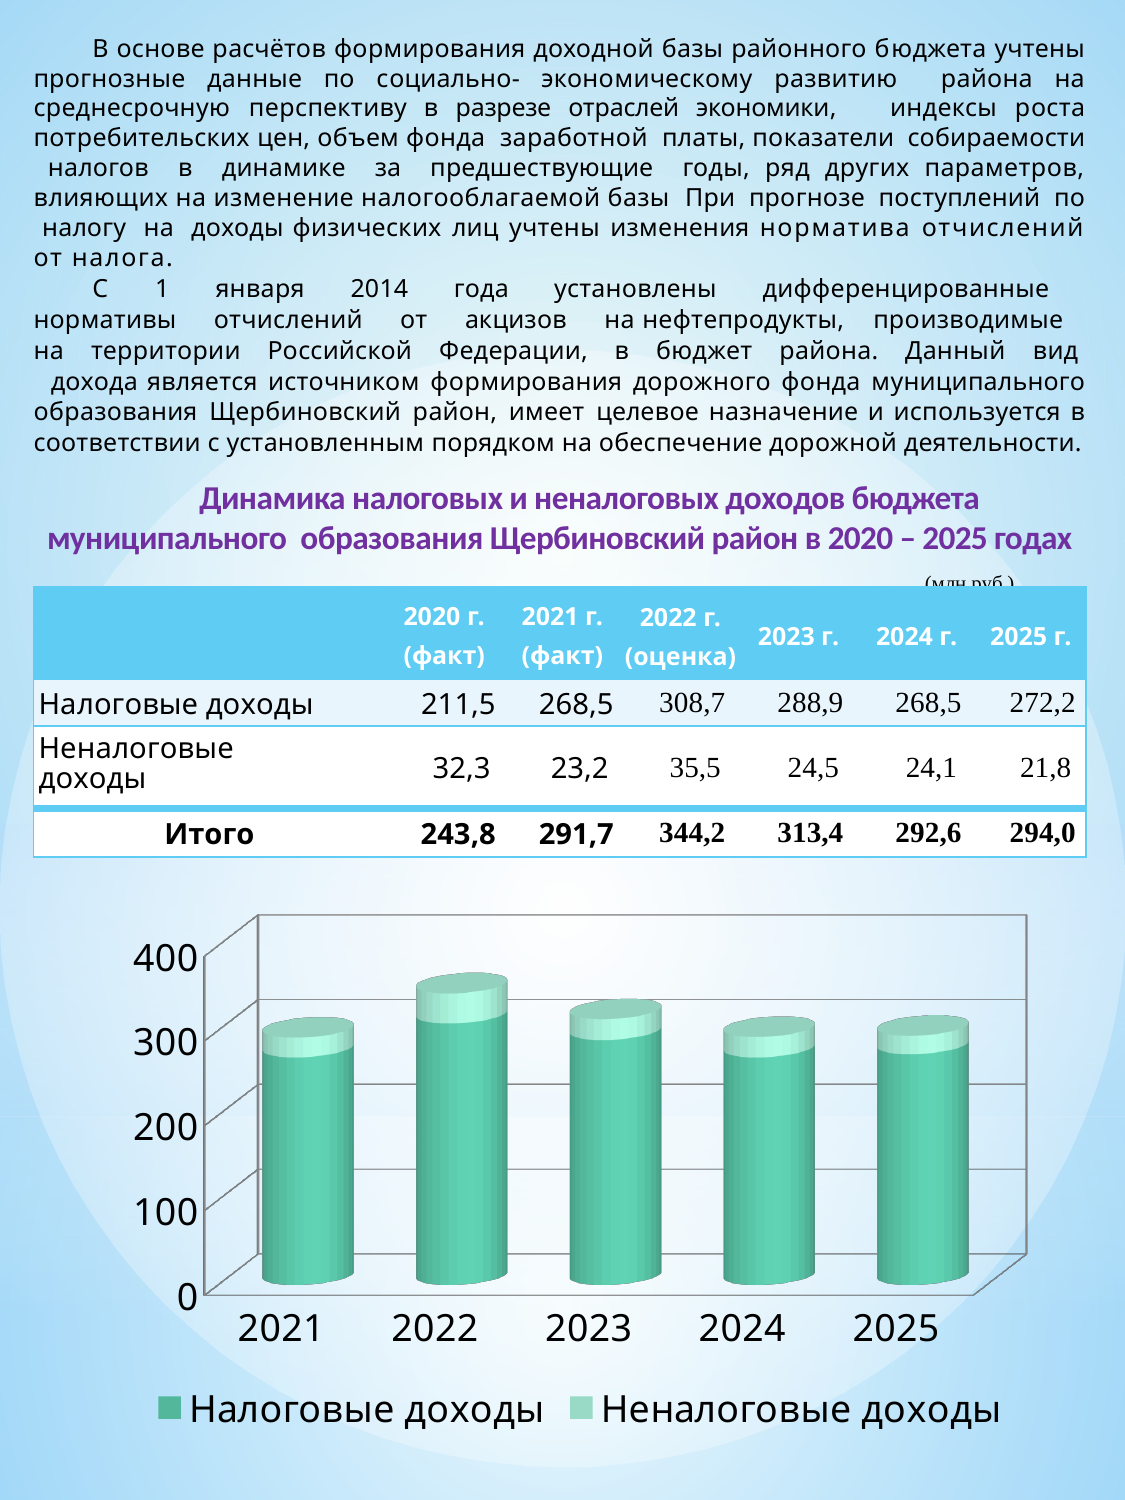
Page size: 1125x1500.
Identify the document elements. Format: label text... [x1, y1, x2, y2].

table_cell 35,5 [621, 727, 740, 805]
table_cell 288,9 [740, 680, 858, 725]
table_header 2020 г. (факт) [385, 588, 503, 678]
table_cell 268,5 [503, 680, 621, 725]
table_cell Неналоговые доходы [34, 727, 385, 805]
table_cell 294,0 [976, 812, 1085, 856]
table_cell 211,5 [385, 680, 503, 725]
table_cell 23,2 [503, 727, 621, 805]
table_cell 308,7 [621, 680, 740, 725]
table_header 2024 г. [858, 588, 976, 678]
table_cell 24,5 [740, 727, 858, 805]
text_box В основе расчётов формирования доходной базы районного бюджета учтены прогнозные данные по социально- экономическому развитию района на среднесрочную перспективу в разрезе отраслей экономики, индексы роста потребительских цен, объем фонда заработной платы, показатели собираемости налогов в динамике за предшествующие годы, ряд других параметров, влияющих на изменение налогооблагаемой базы При прогнозе поступлений по налогу на доходы физических лиц учтены изменения норматива отчислений от налога. С 1 января 2014 года установлены дифференцированные нормативы отчислений от акцизов на нефтепродукты, производимые на территории Российской Федерации, в бюджет района. Данный вид дохода является источником формирования дорожного фонда муниципального образования Щербиновский район, имеет целевое назначение и используется в соответствии с установленным порядком на обеспечение дорожной деятельности. Динамика налоговых и неналоговых доходов бюджета муниципального образования Щербиновский район в 2020 – 2025 годах (млн.руб.) [33, 32, 1087, 586]
table_cell Налоговые доходы [34, 680, 385, 725]
table_cell 292,6 [858, 812, 976, 856]
table_cell 313,4 [740, 812, 858, 856]
table_cell 291,7 [503, 812, 621, 856]
table_header 2023 г. [740, 588, 858, 678]
table_header 2025 г. [976, 588, 1085, 678]
table_cell Итого [34, 812, 385, 856]
table_cell 272,2 [976, 680, 1085, 725]
table_cell 243,8 [385, 812, 503, 856]
table_header 2021 г. (факт) [503, 588, 621, 678]
table_header [34, 588, 385, 678]
table_cell 24,1 [858, 727, 976, 805]
table_cell 268,5 [858, 680, 976, 725]
table_cell 21,8 [976, 727, 1085, 805]
table_cell 32,3 [385, 727, 503, 805]
table_cell 344,2 [621, 812, 740, 856]
chart [101, 903, 1060, 1442]
table_header 2022 г. (оценка) [621, 588, 740, 678]
